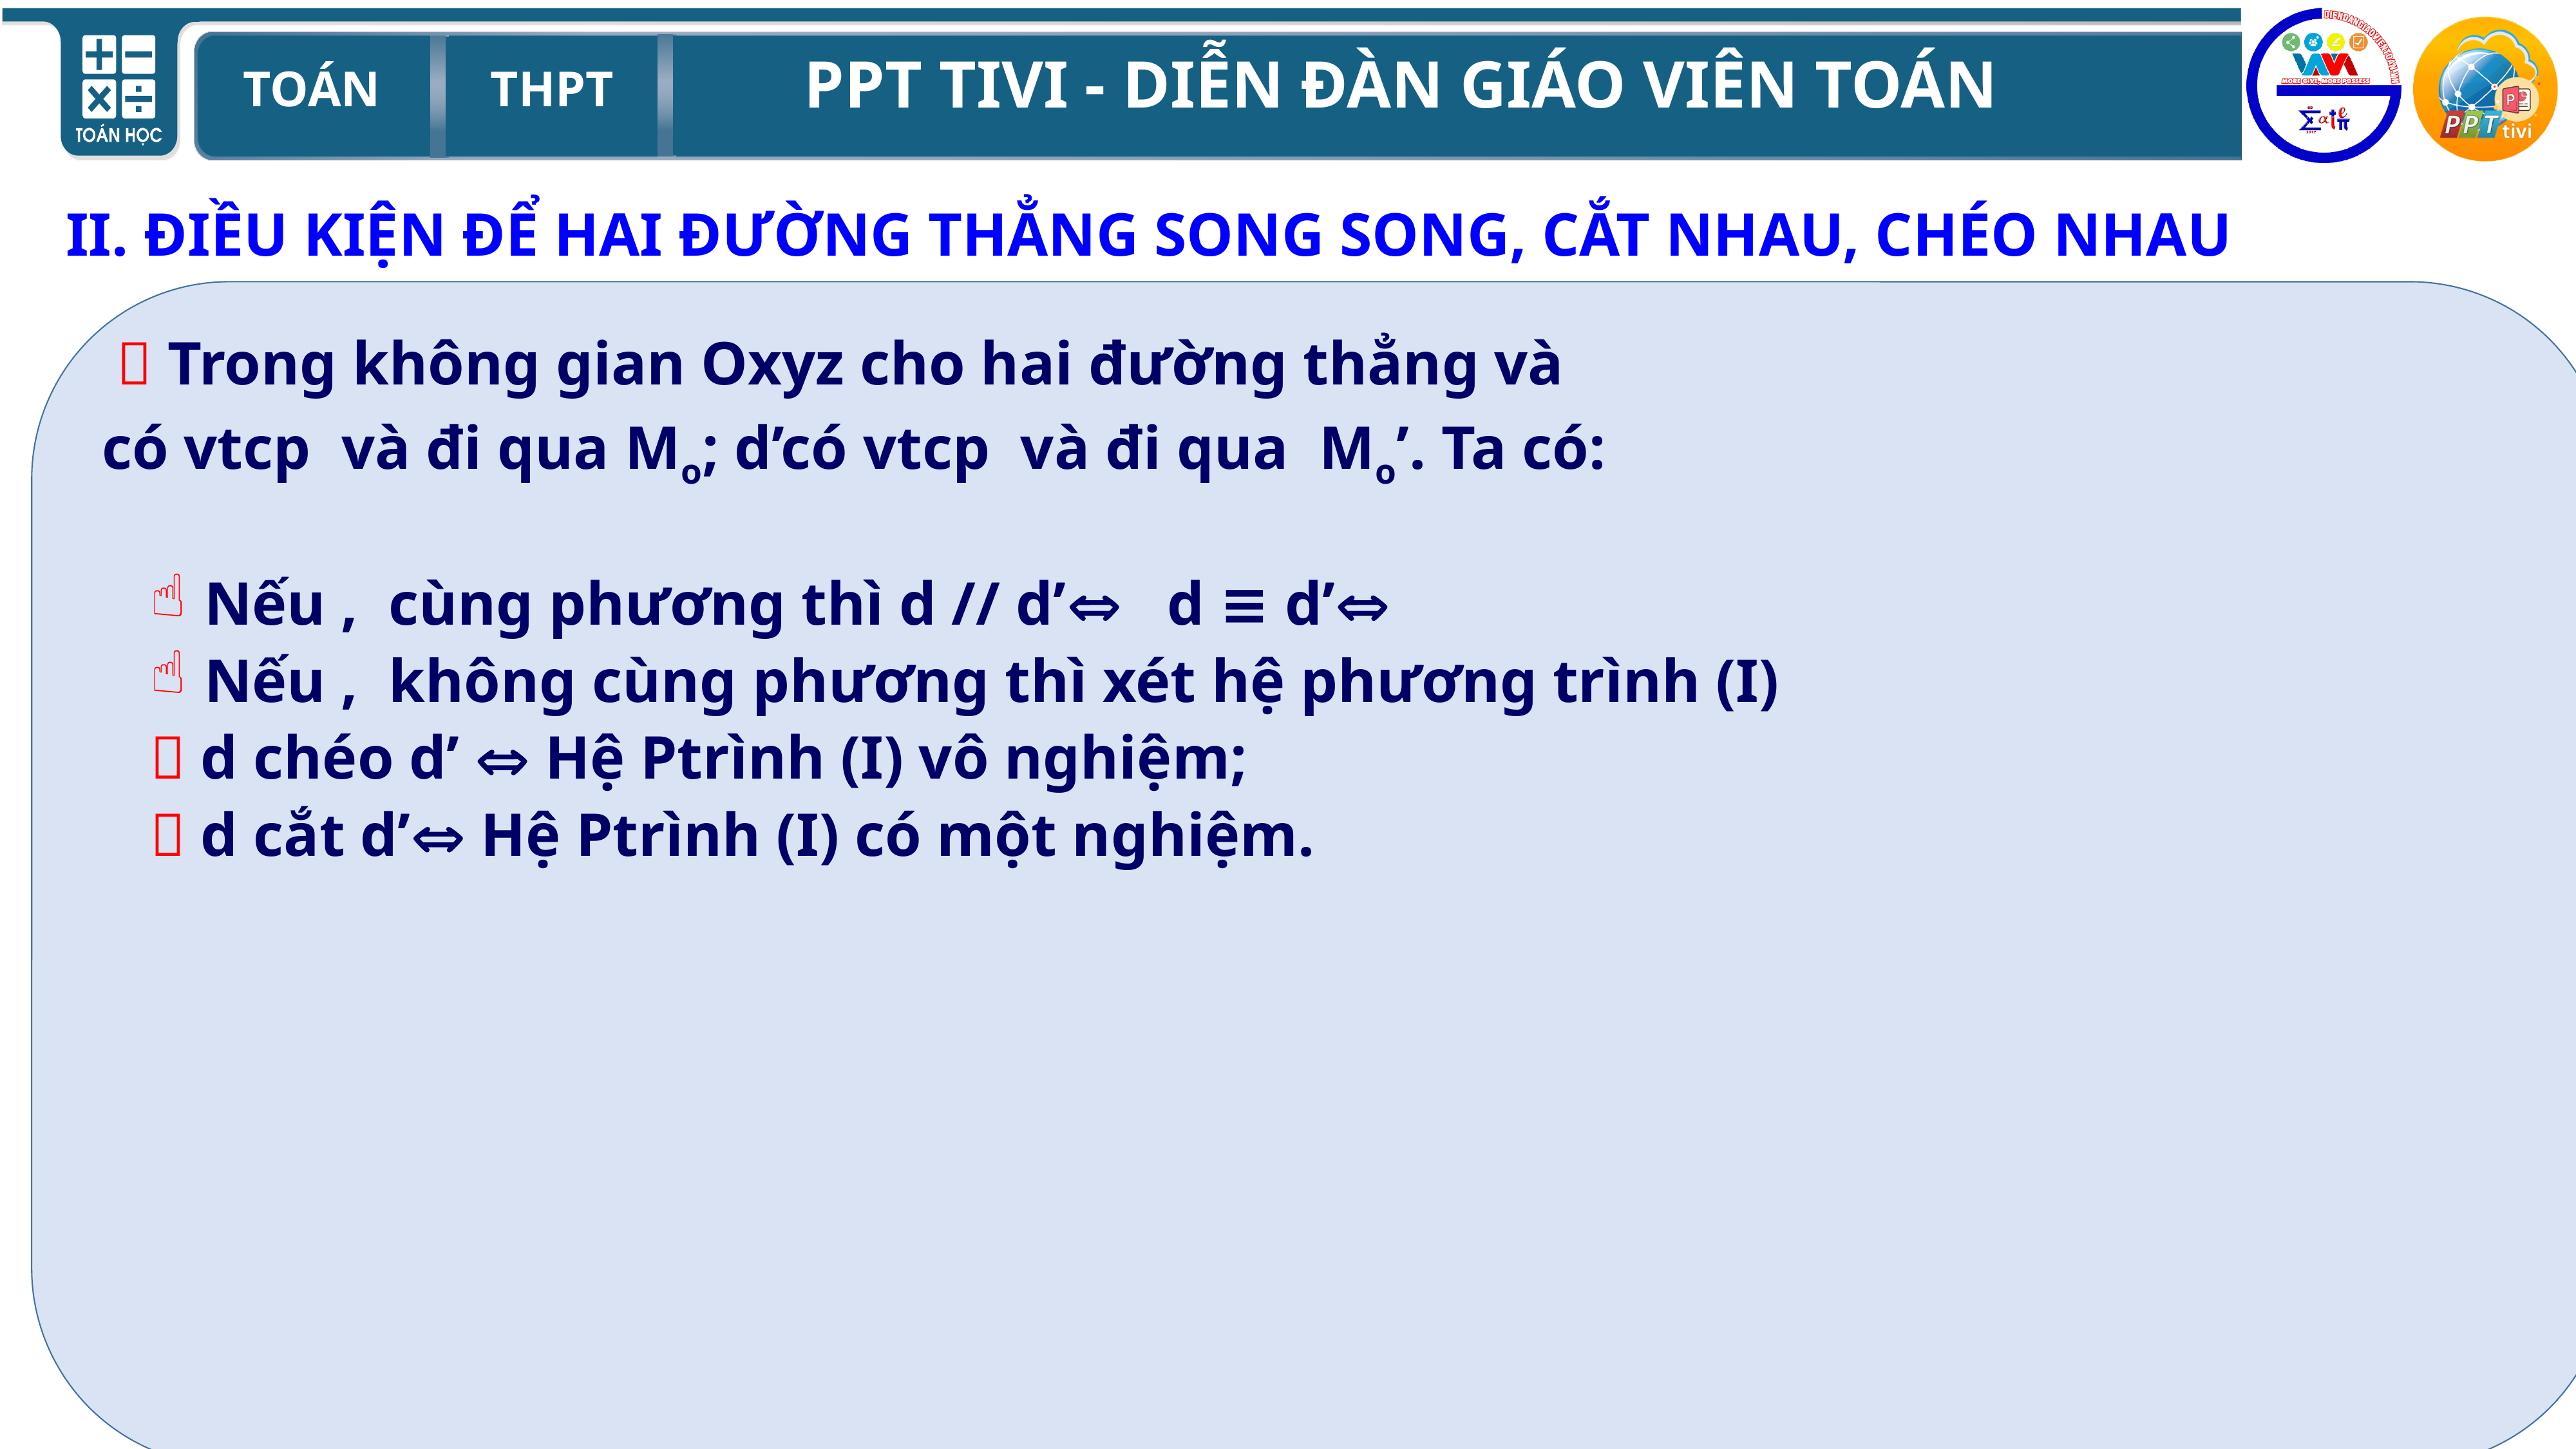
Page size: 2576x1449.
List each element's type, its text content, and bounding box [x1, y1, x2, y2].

text_box [31, 281, 2576, 1449]
text_box II. ĐIỀU KIỆN ĐỂ HAI ĐƯỜNG THẲNG SONG SONG, CẮT NHAU, CHÉO NHAU [56, 181, 2439, 272]
picture [2246, 8, 2401, 163]
picture [2412, 16, 2558, 162]
picture [2, 22, 2242, 160]
